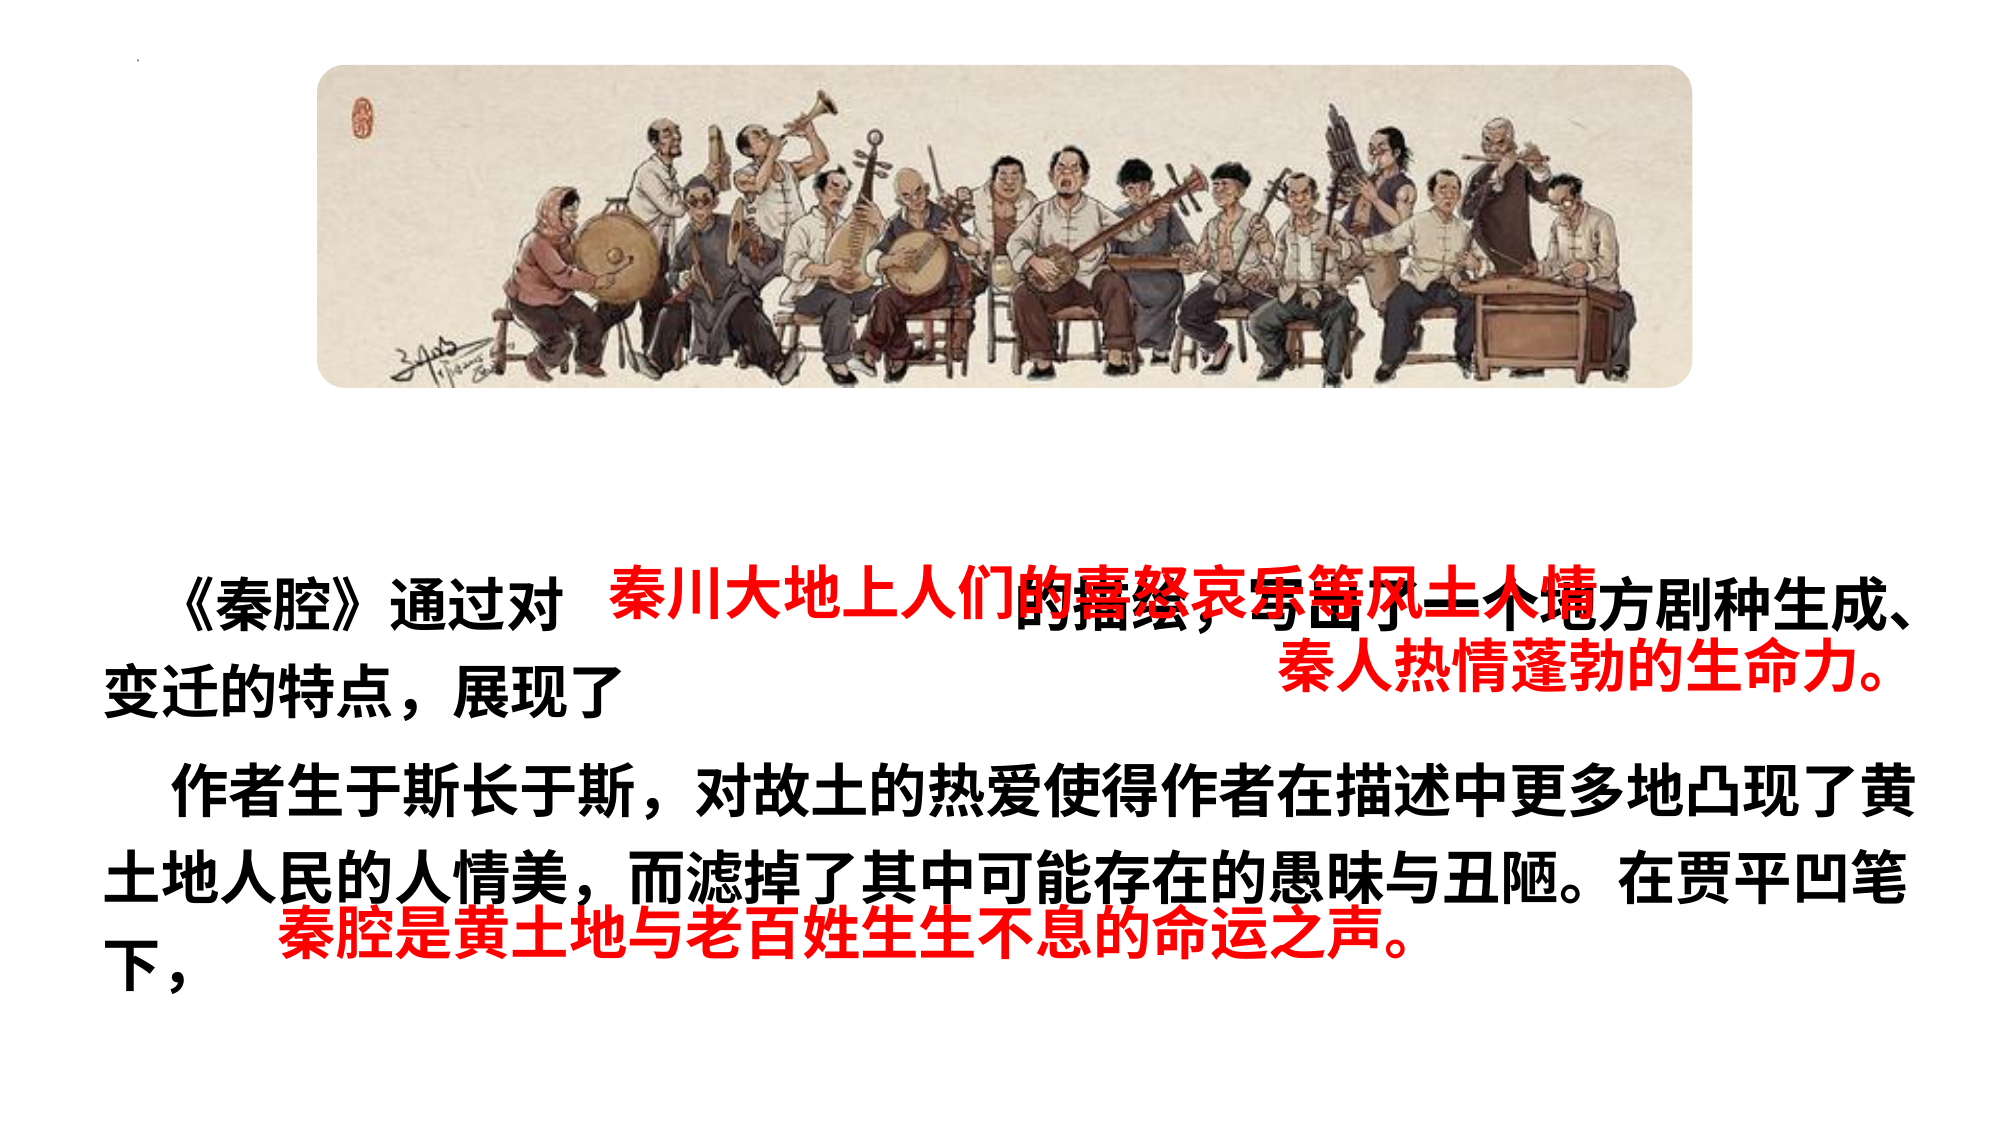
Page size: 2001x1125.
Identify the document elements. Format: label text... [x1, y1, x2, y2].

list 《秦腔》通过对 的描绘，写出了一个地方剧种生成、变迁的特点，展现了 作者生于斯长于斯，对故土的热爱使得作者在描述中更多地凸现了黄土地人民的人情美，而滤掉了其中可能存在的愚昧与丑陋。在贾平凹笔下， [87, 542, 1939, 1009]
picture [316, 64, 1693, 388]
text_box 秦川大地上人们的喜怒哀乐等风土人情 [593, 548, 1675, 634]
text_box 秦腔是黄土地与老百姓生生不息的命运之声。 [263, 888, 1601, 974]
text_box 秦人热情蓬勃的生命力。 [1262, 621, 1939, 707]
